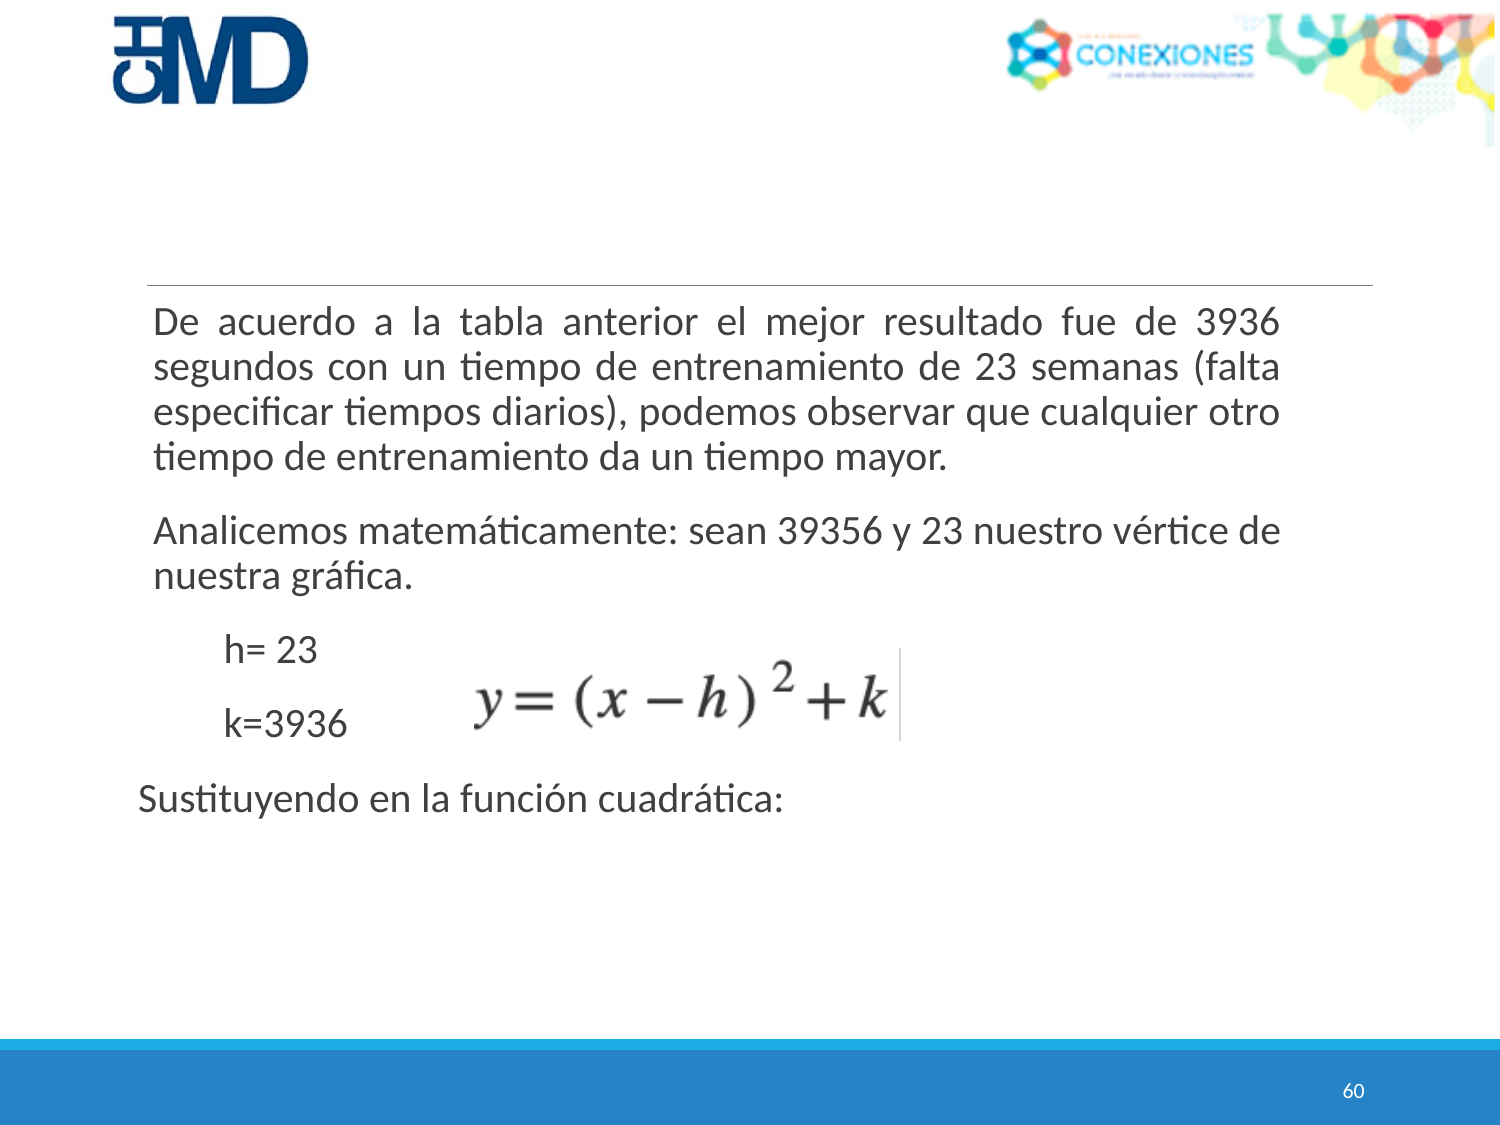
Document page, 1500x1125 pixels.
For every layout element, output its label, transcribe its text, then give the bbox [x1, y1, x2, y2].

list De acuerdo a la tabla anterior el mejor resultado fue de 3936 segundos con un tiempo de entrenamiento de 23 semanas (falta especificar tiempos diarios), podemos observar que cualquier otro tiempo de entrenamiento da un tiempo mayor. Analicemos matemáticamente: sean 39356 y 23 nuestro vértice de nuestra gráfica. h= 23 k=3936 Sustituyendo en la función cuadrática: [138, 292, 1282, 1005]
picture [948, 4, 1500, 148]
picture [473, 647, 903, 742]
picture [93, 4, 322, 118]
slide_number 60 [1218, 1059, 1380, 1120]
